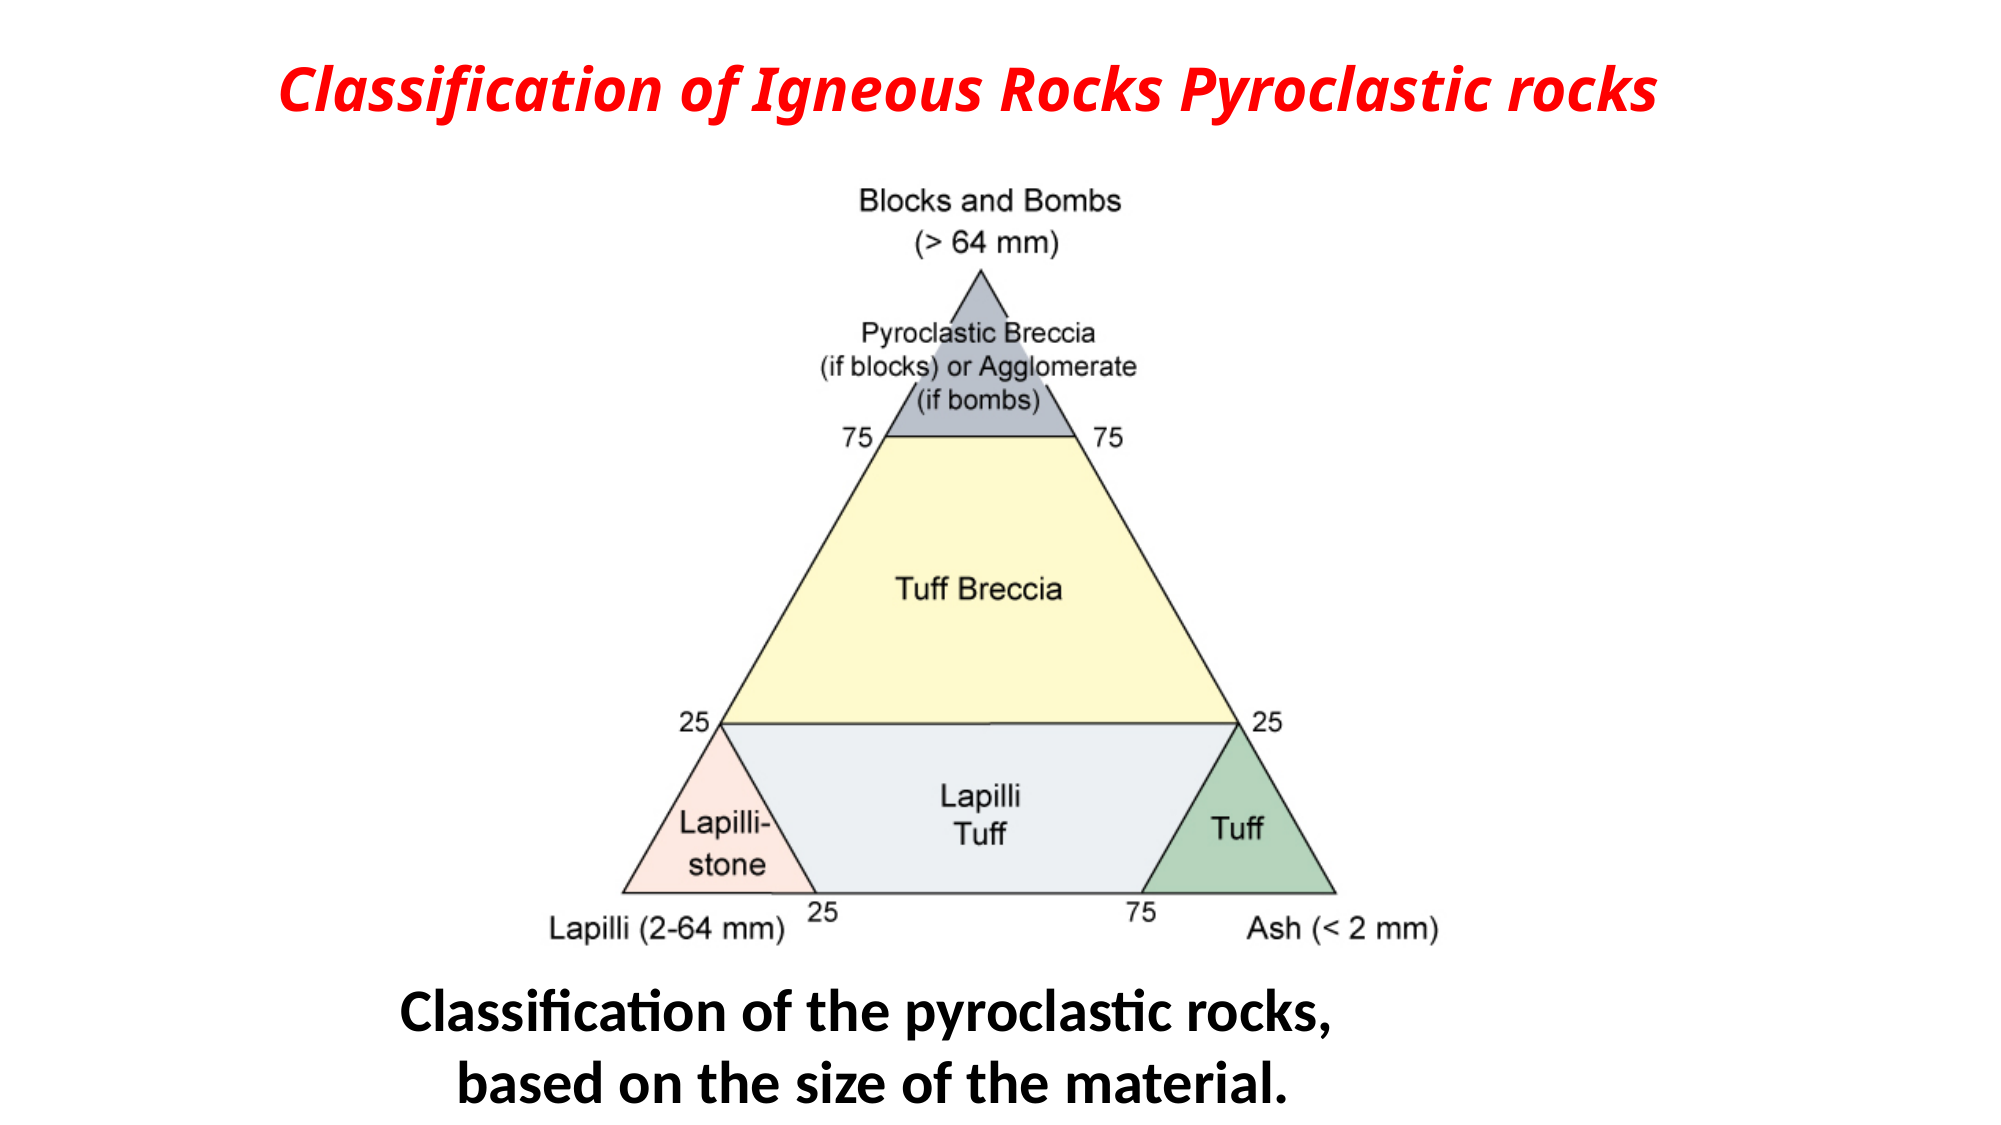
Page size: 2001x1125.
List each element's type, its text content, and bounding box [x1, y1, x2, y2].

picture [528, 154, 1472, 971]
text_box Classification of the pyroclastic rocks, based on the size of the material. [336, 963, 1412, 1123]
title Classification of Igneous Rocks Pyroclastic rocks [262, 29, 1738, 155]
